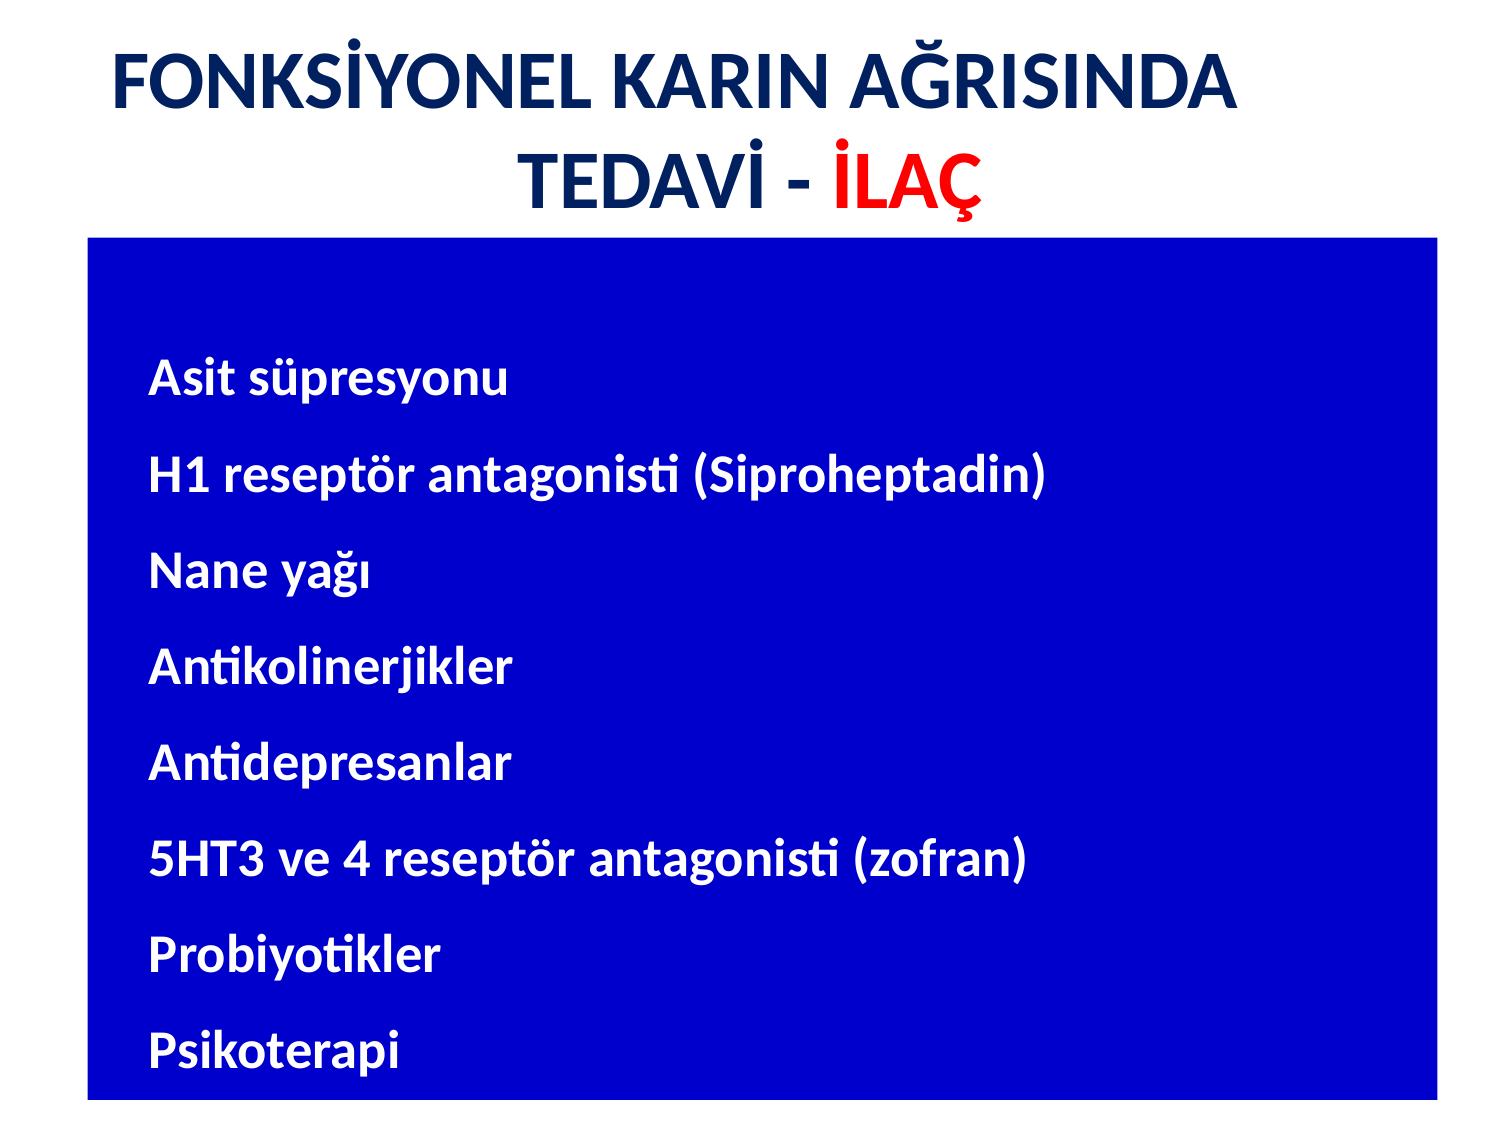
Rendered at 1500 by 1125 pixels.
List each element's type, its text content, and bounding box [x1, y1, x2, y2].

list Asit süpresyonu H1 reseptör antagonisti (Siproheptadin) Nane yağı Antikolinerjikler Antidepresanlar 5HT3 ve 4 reseptör antagonisti (zofran) Probiyotikler Psikoterapi [87, 237, 1438, 1100]
title FONKSİYONEL KARIN AĞRISINDA TEDAVİ - İLAÇ [75, 0, 1425, 263]
